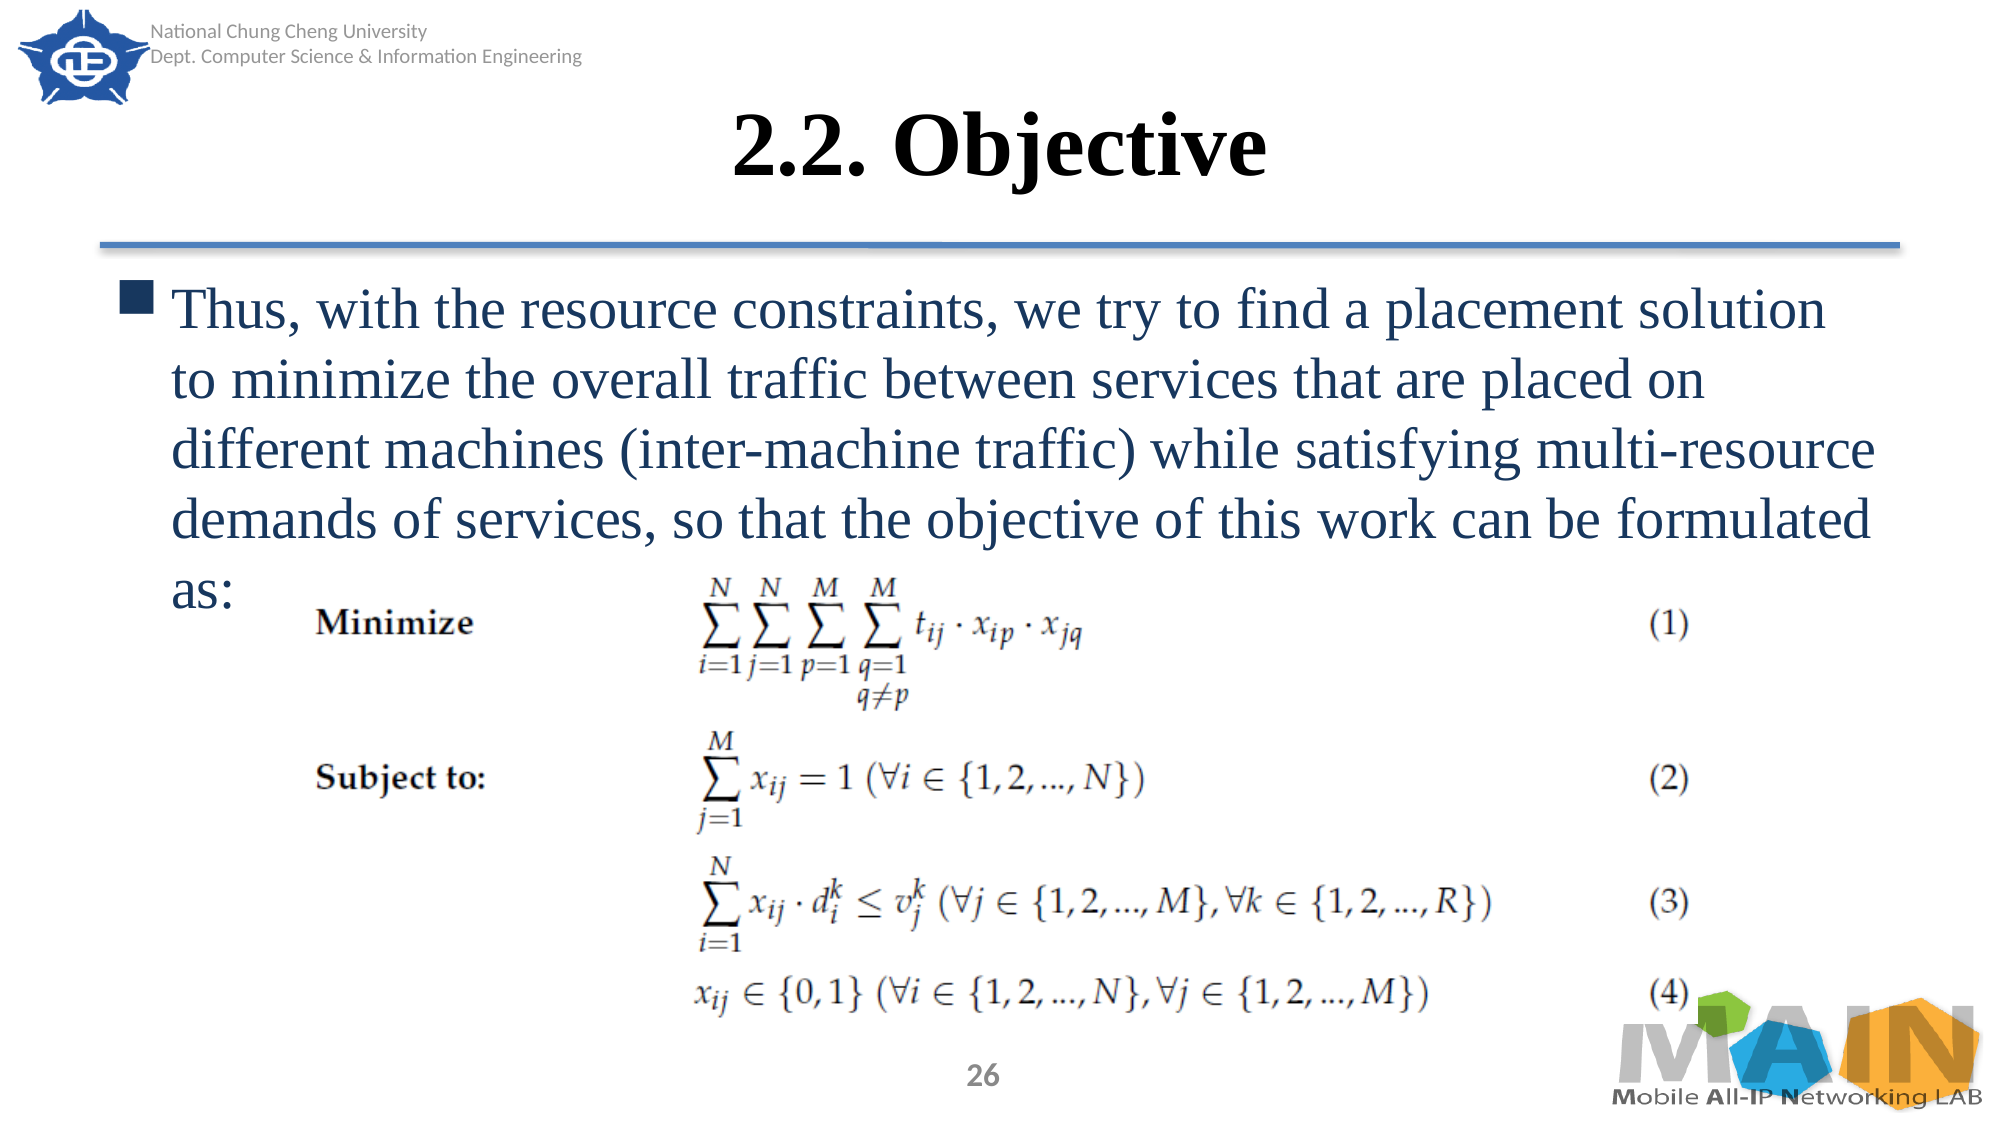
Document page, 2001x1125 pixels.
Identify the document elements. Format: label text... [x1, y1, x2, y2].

picture [0, 0, 168, 113]
slide_number 26 [750, 1042, 1217, 1103]
title 2.2. Objective [99, 44, 1901, 233]
list Thus, with the resource constraints, we try to find a placement solution to minimize the overall traffic between services that are placed on different machines (inter-machine traffic) while satisfying multi-resource demands of services, so that the objective of this work can be formulated as: [99, 262, 1901, 1006]
picture [301, 564, 1984, 1113]
